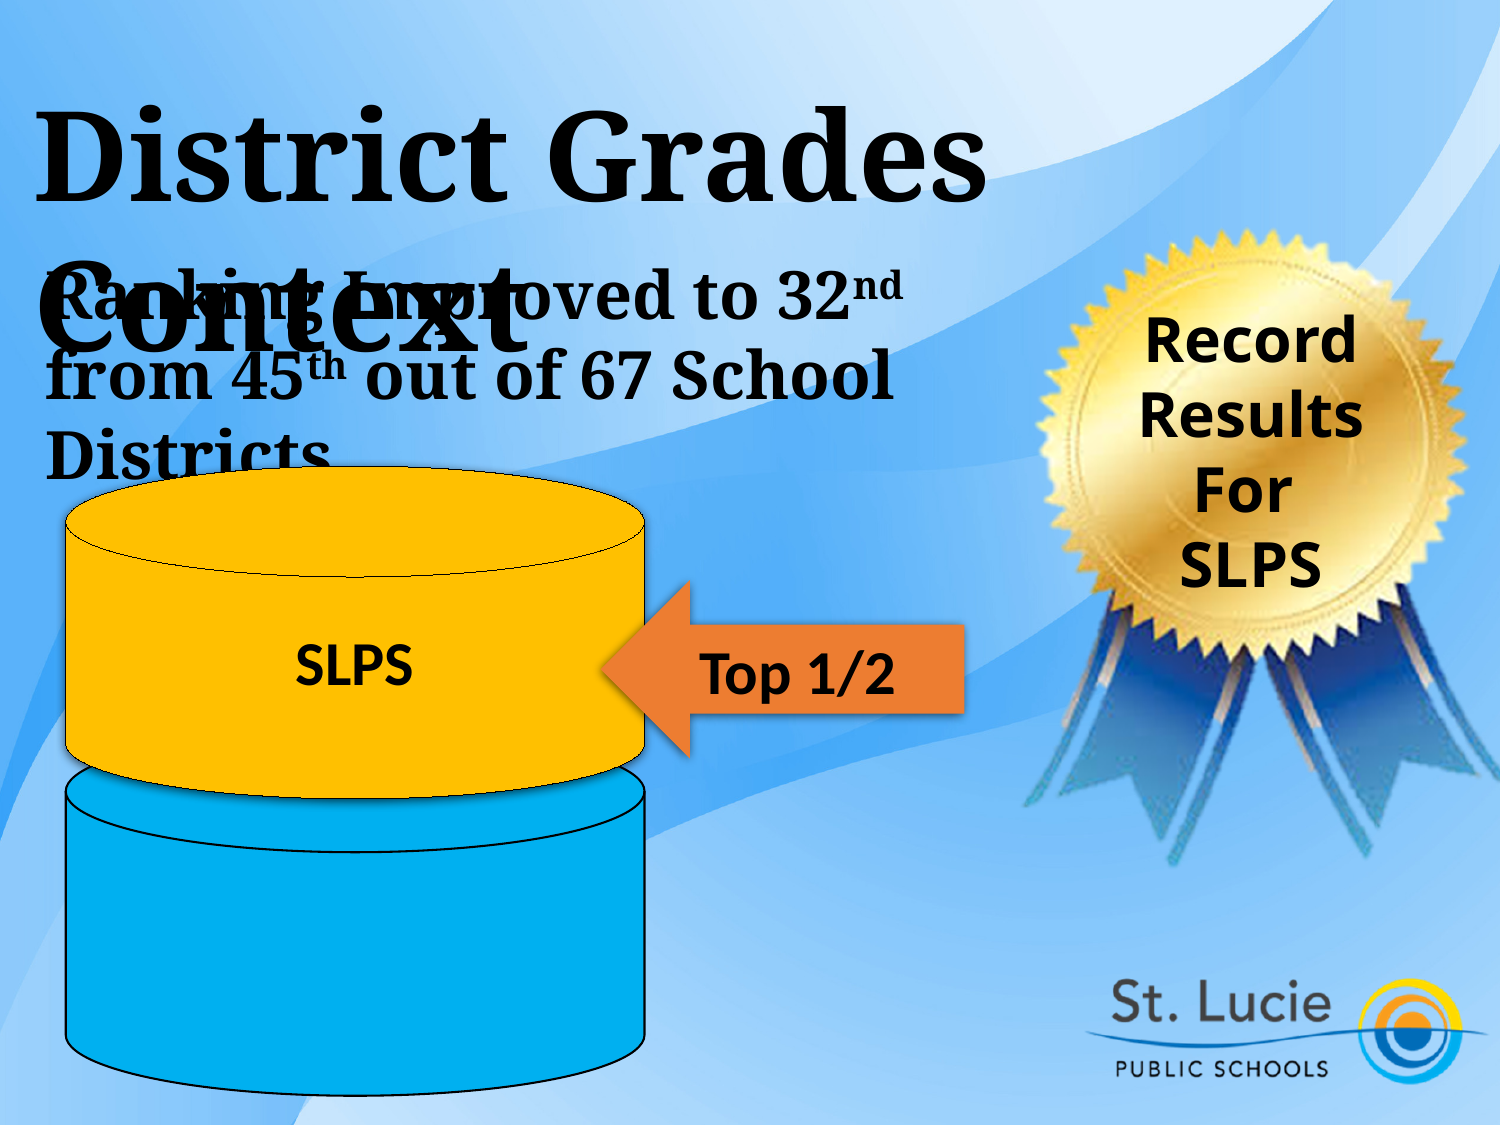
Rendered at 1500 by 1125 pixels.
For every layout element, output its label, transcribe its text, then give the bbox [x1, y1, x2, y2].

text_box District Grades Context [21, 71, 1424, 443]
text_box Top 1/2 [600, 580, 925, 759]
text_box Ranking Improved to 32nd from 45th out of 67 School Districts [30, 245, 925, 500]
picture [0, 0, 1500, 1125]
text_box [64, 772, 646, 1097]
text_box SLPS [65, 466, 645, 799]
